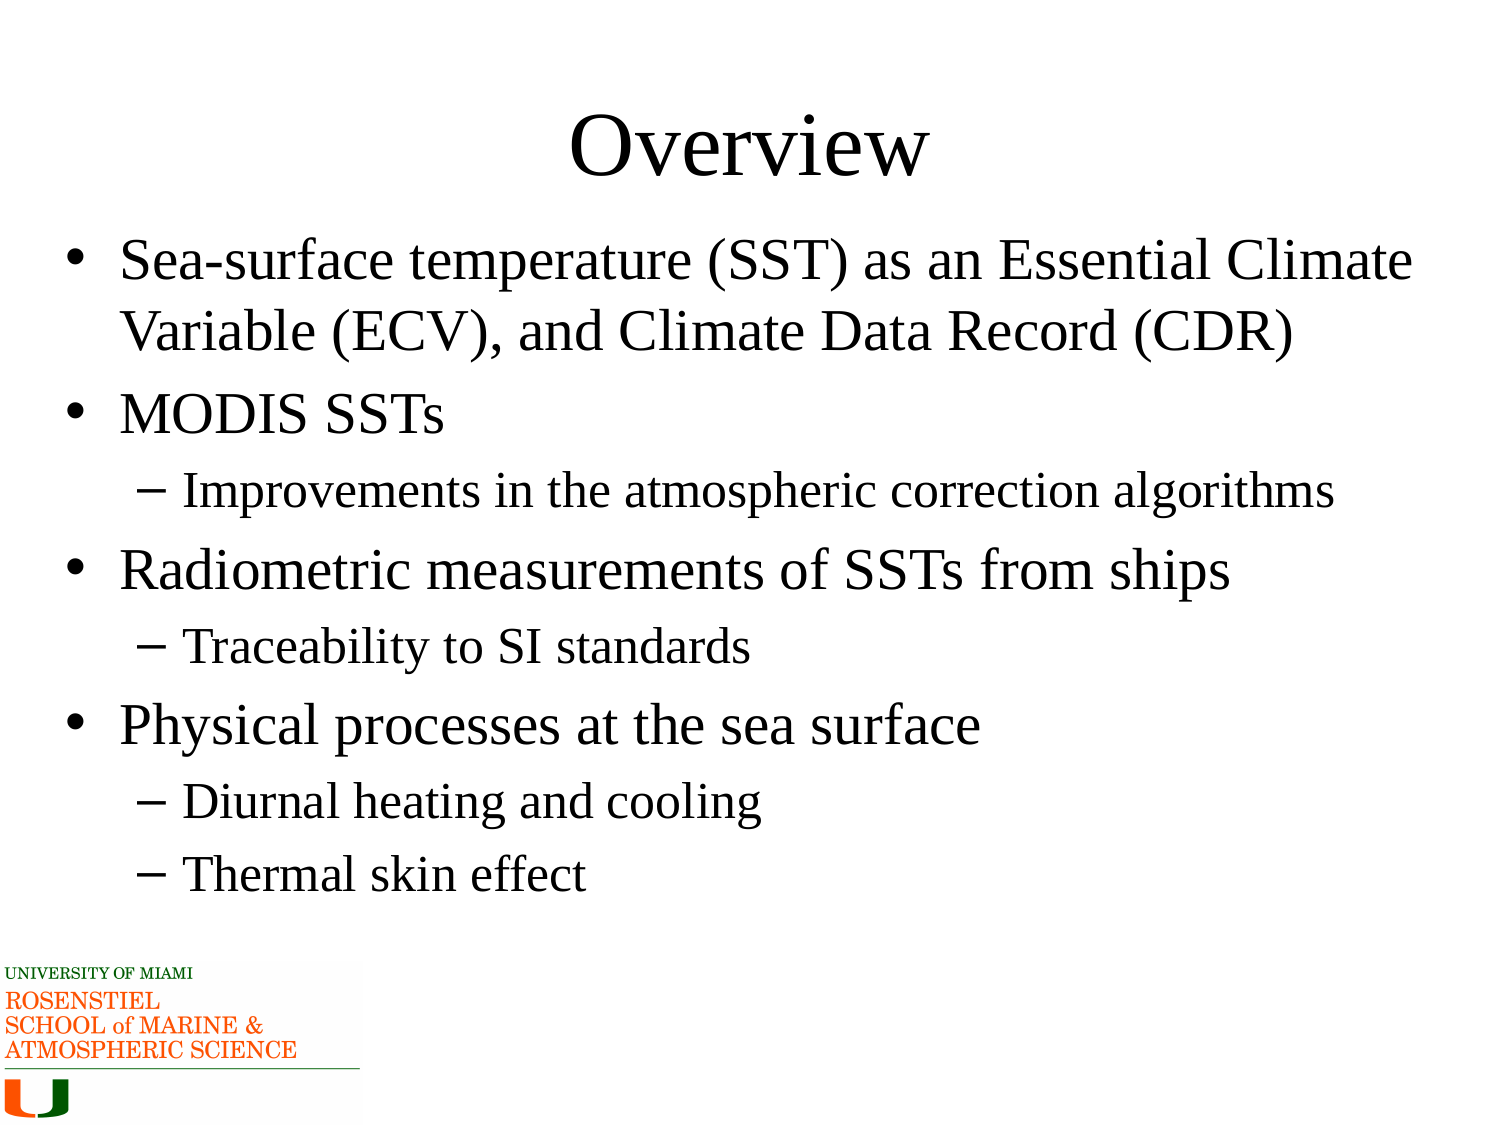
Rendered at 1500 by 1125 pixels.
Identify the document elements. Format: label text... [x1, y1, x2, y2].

list Sea-surface temperature (SST) as an Essential Climate Variable (ECV), and Climate Data Record (CDR) MODIS SSTs Improvements in the atmospheric correction algorithms Radiometric measurements of SSTs from ships Traceability to SI standards Physical processes at the sea surface Diurnal heating and cooling Thermal skin effect [50, 212, 1450, 955]
title Overview [75, 45, 1425, 212]
picture [0, 961, 363, 1125]
